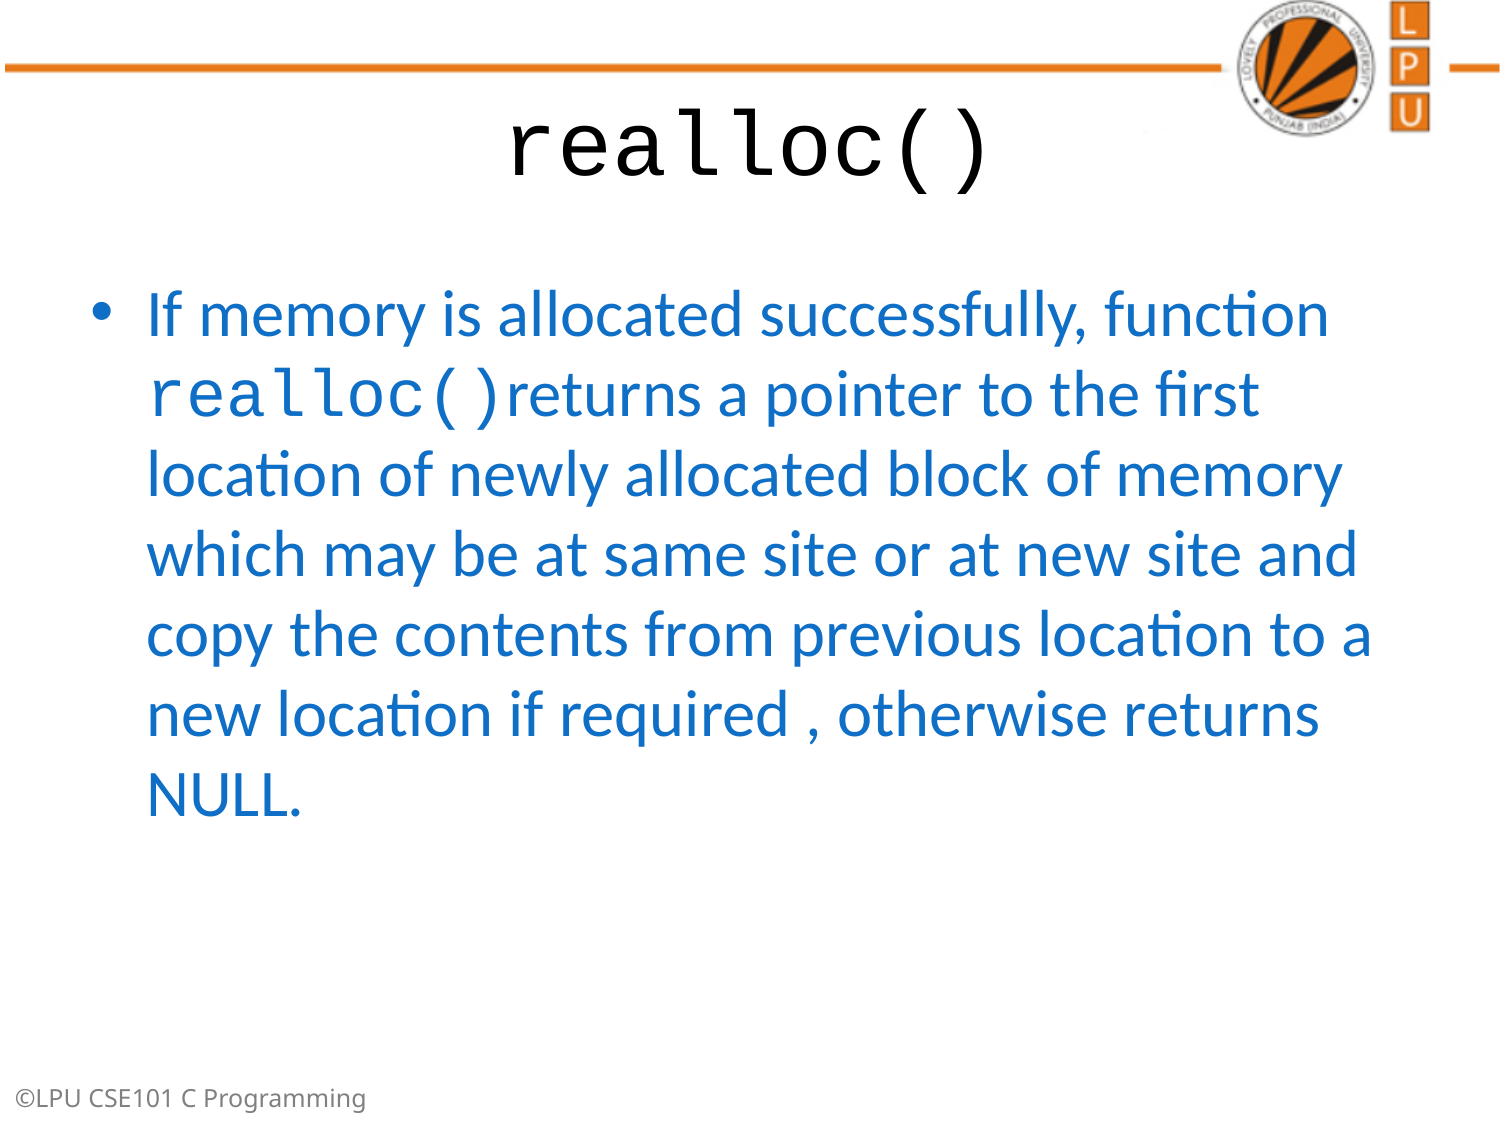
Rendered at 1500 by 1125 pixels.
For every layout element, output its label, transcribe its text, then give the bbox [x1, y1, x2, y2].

title realloc() [75, 45, 1425, 233]
list If memory is allocated successfully, function realloc()returns a pointer to the first location of newly allocated block of memory which may be at same site or at new site and copy the contents from previous location to a new location if required , otherwise returns NULL. [75, 262, 1425, 1005]
picture [5, 0, 1500, 155]
